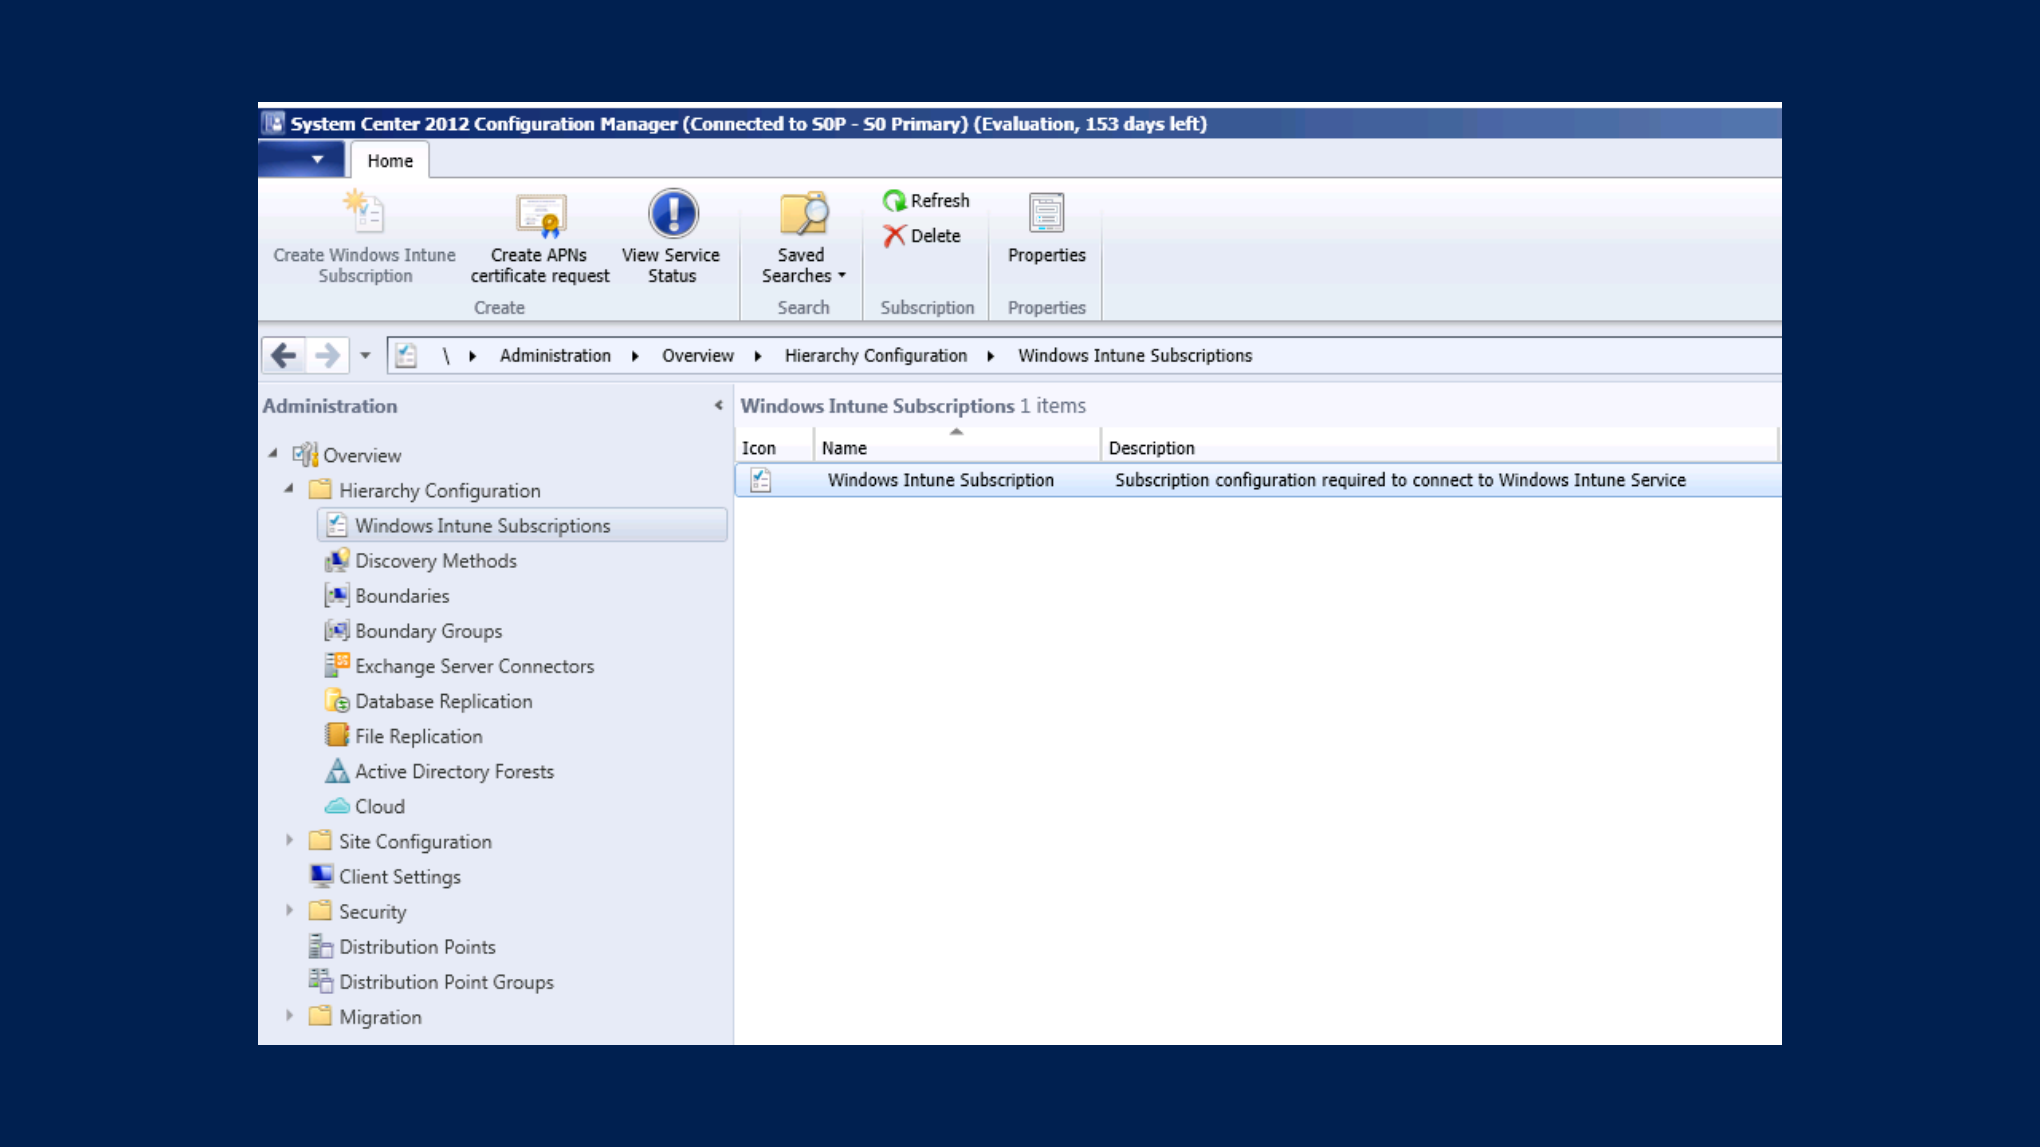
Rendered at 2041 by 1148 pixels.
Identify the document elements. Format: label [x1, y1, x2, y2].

picture [257, 102, 1782, 1045]
